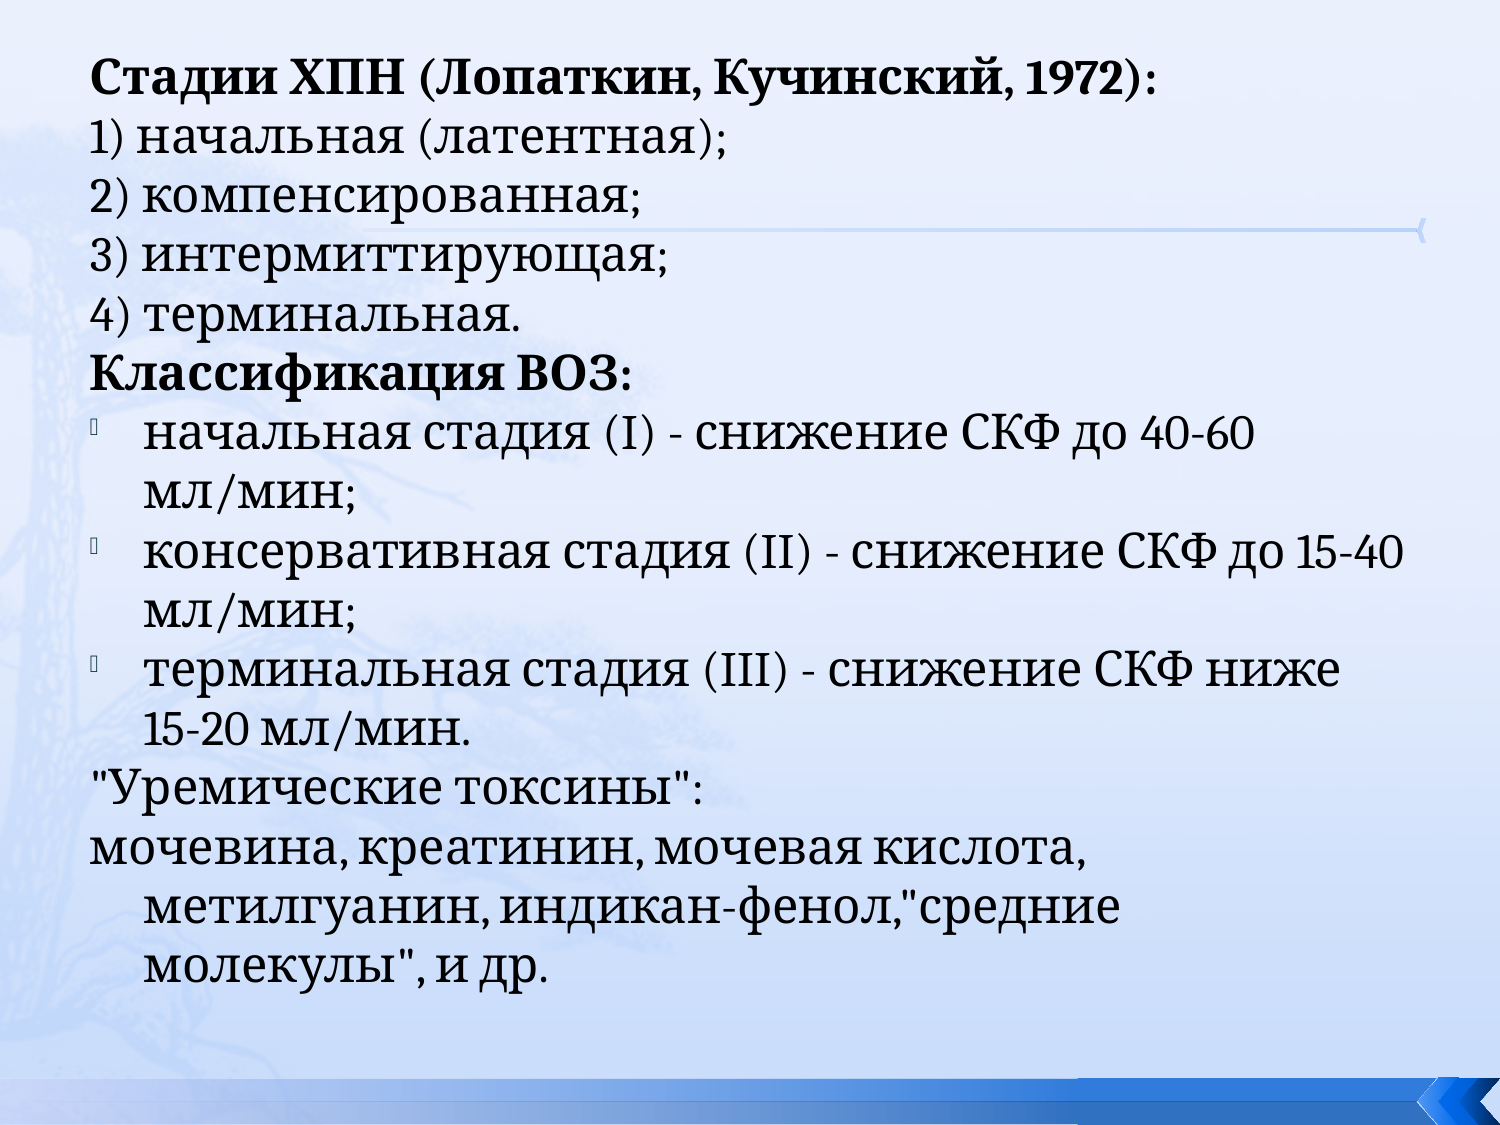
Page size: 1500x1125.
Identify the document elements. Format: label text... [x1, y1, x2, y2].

list Стадии ХПН (Лопаткин, Кучинский, 1972): 1) начальная (латентная); 2) компенсированная; 3) интермиттирующая; 4) терминальная. Классификация ВОЗ: начальная стадия (I) - снижение СКФ до 40-60 мл/мин; консервативная стадия (II) - снижение СКФ до 15-40 мл/мин; терминальная стадия (III) - снижение СКФ ниже 15-20 мл/мин. "Уремические токсины": мочевина, креатинин, мочевая кислота, метилгуанин, индикан-фенол,"средние молекулы", и др. [75, 37, 1425, 1005]
